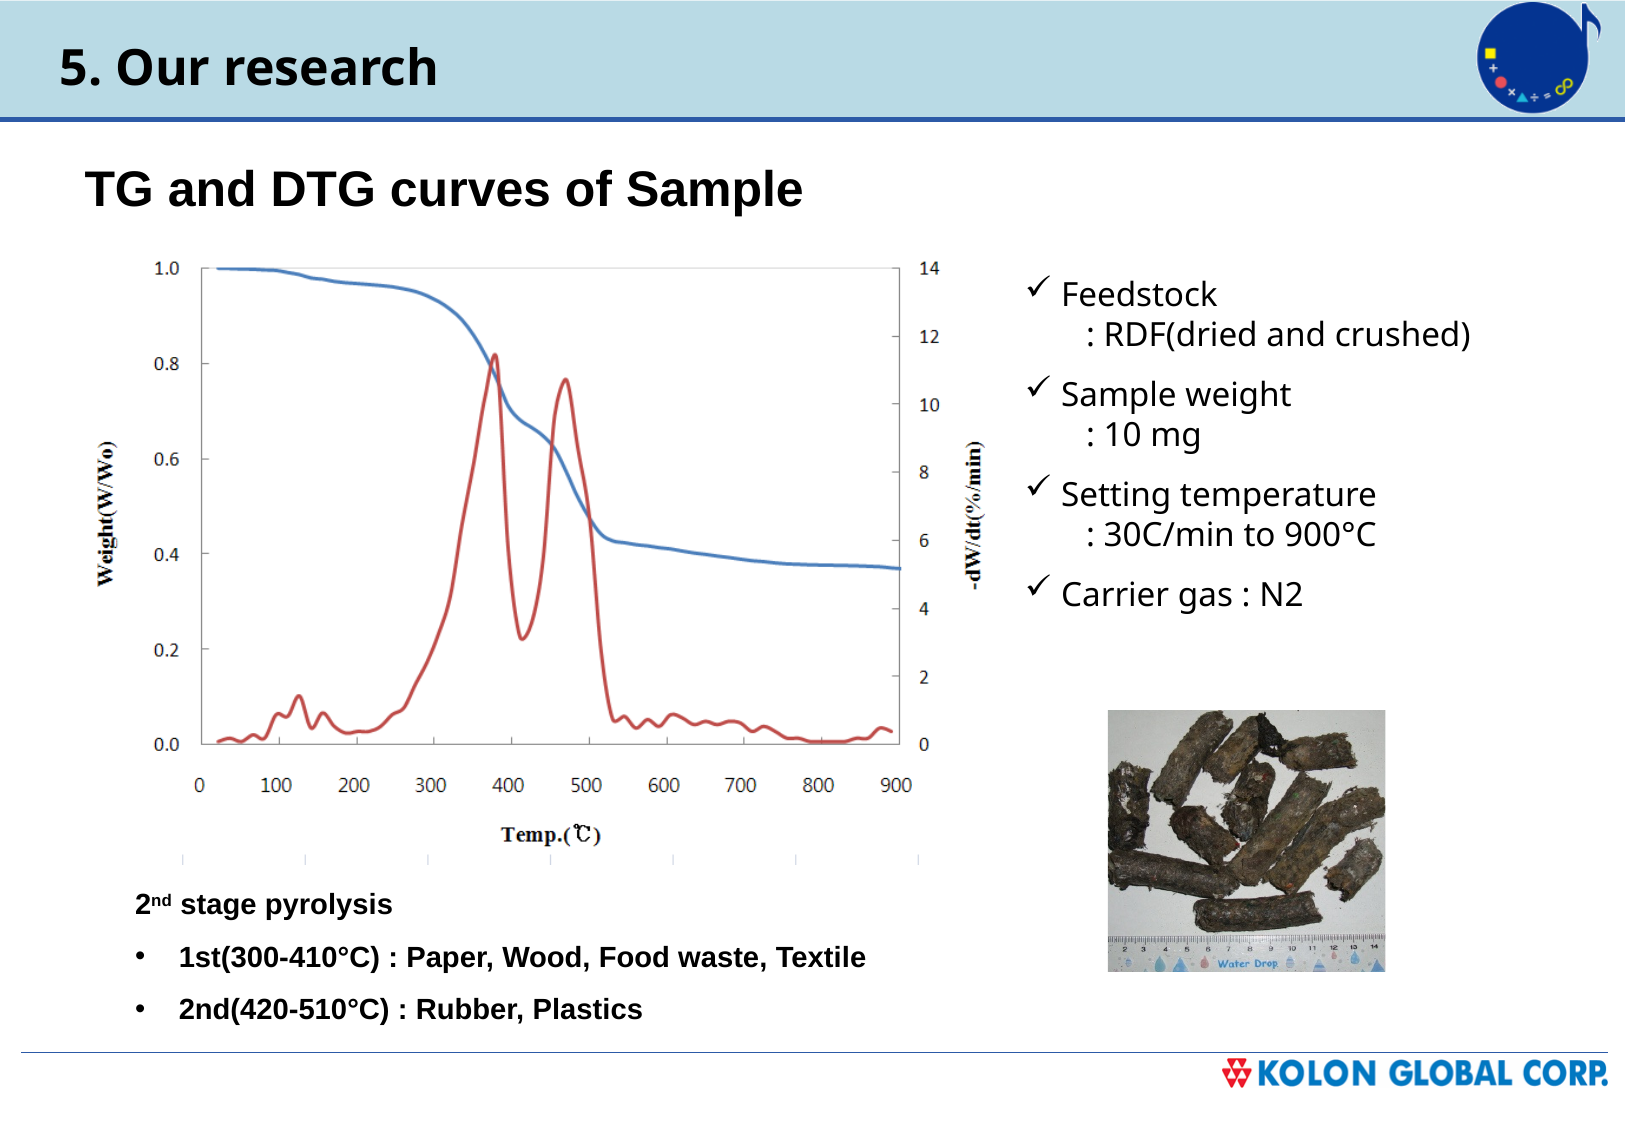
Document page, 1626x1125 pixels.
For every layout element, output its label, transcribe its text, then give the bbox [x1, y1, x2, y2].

text_box TG and DTG curves of Sample [69, 148, 820, 224]
picture [1446, 2, 1623, 119]
picture [1222, 1058, 1608, 1088]
text_box 5. Our research [44, 28, 1220, 103]
picture [85, 245, 997, 865]
text_box 2nd stage pyrolysis 1st(300-410°C) : Paper, Wood, Food waste, Textile 2nd(420-510°C) : Rubber, Plastics [120, 873, 882, 1033]
picture [1107, 709, 1386, 972]
text_box Feedstock : RDF(dried and crushed) Sample weight : 10 mg Setting temperature : 30C/min to 900°C Carrier gas : N2 [1010, 246, 1487, 621]
